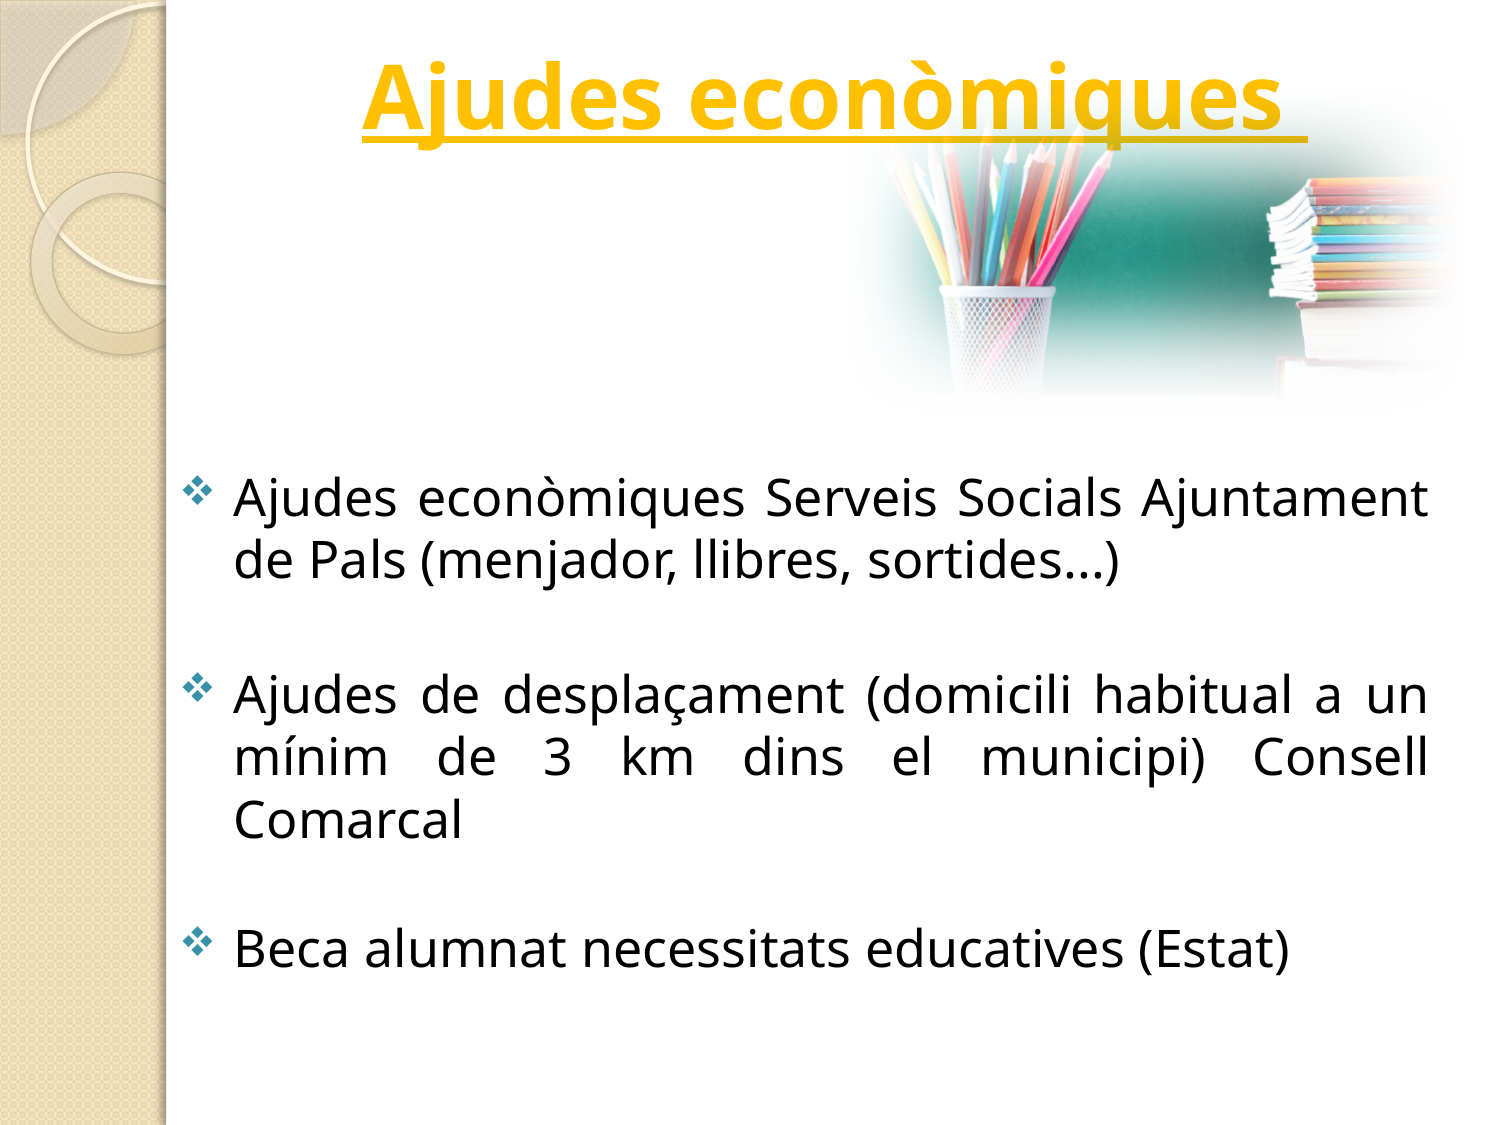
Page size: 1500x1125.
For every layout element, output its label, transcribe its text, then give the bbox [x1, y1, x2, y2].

list Ajudes econòmiques Serveis Socials Ajuntament de Pals (menjador, llibres, sortides...) Ajudes de desplaçament (domicili habitual a un mínim de 3 km dins el municipi) Consell Comarcal Beca alumnat necessitats educatives (Estat) [164, 457, 1447, 1024]
title Ajudes econòmiques [347, 0, 1500, 188]
picture [843, 81, 1470, 420]
